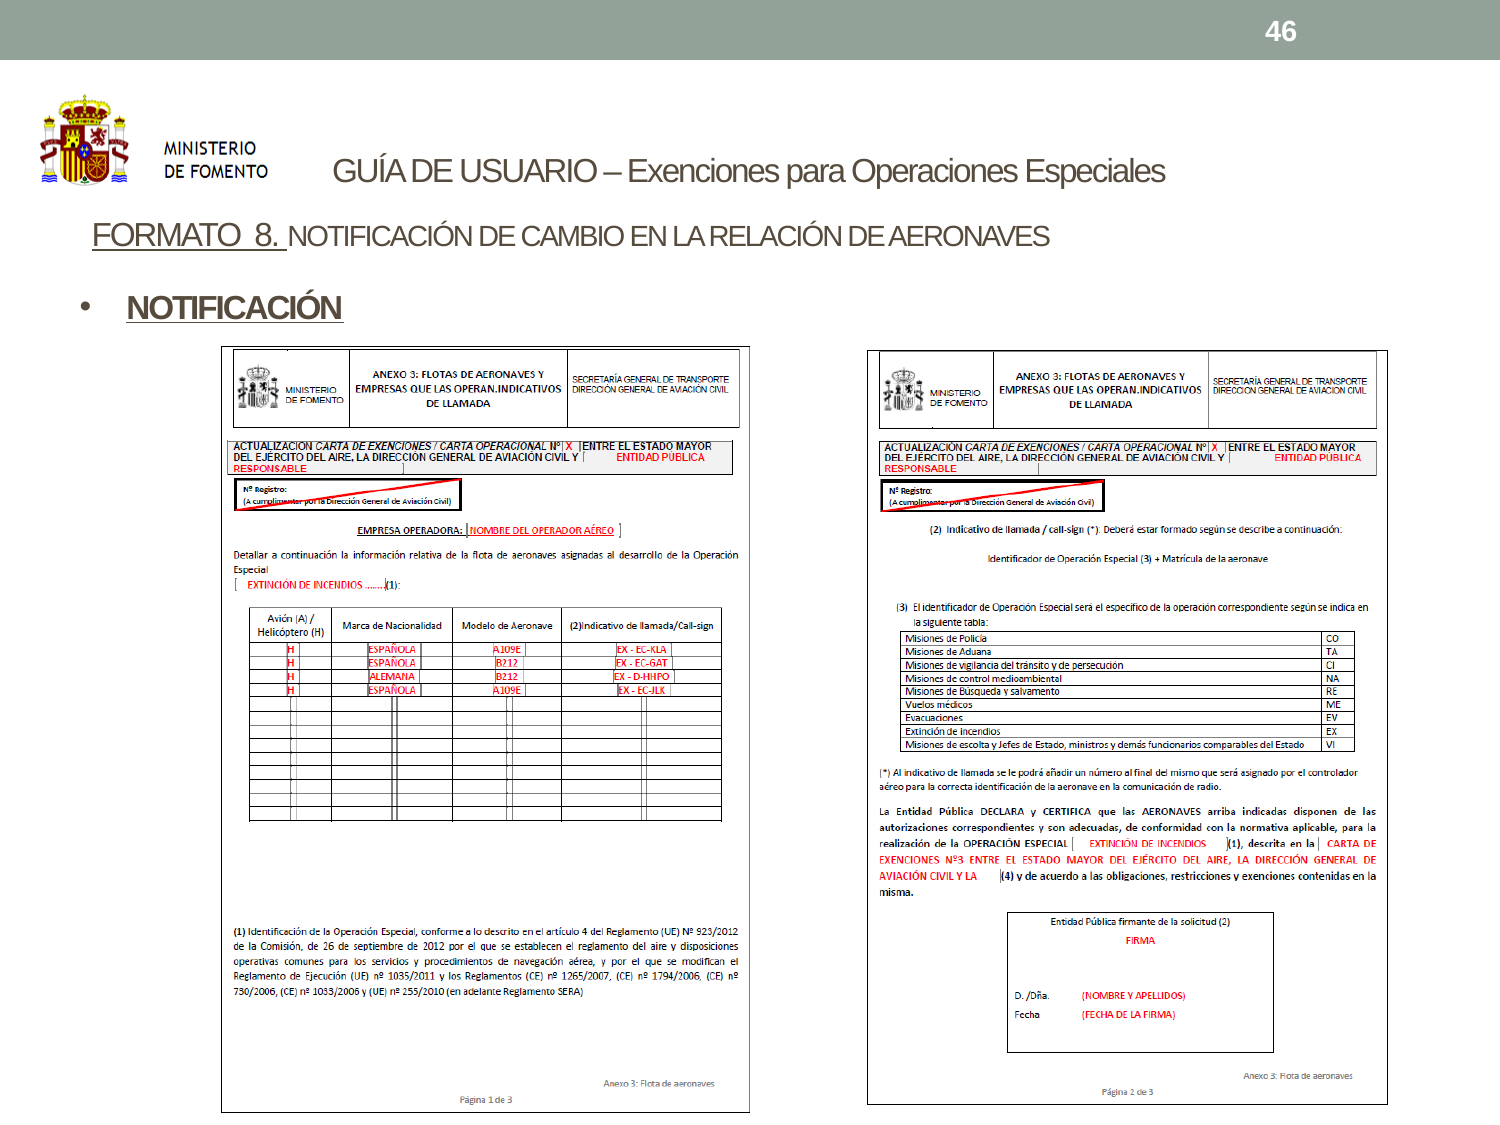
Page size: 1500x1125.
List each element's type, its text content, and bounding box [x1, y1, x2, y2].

picture [29, 83, 269, 191]
picture [206, 333, 763, 1123]
title FORMATO 8. NOTIFICACIÓN DE CAMBIO EN LA RELACIÓN DE AERONAVES [76, 190, 1427, 277]
text_box NOTIFICACIÓN [64, 278, 1415, 334]
picture [852, 338, 1400, 1123]
slide_number 46 [1250, 3, 1425, 57]
text_box GUÍA DE USUARIO – Exenciones para Operaciones Especiales [276, 87, 1425, 190]
